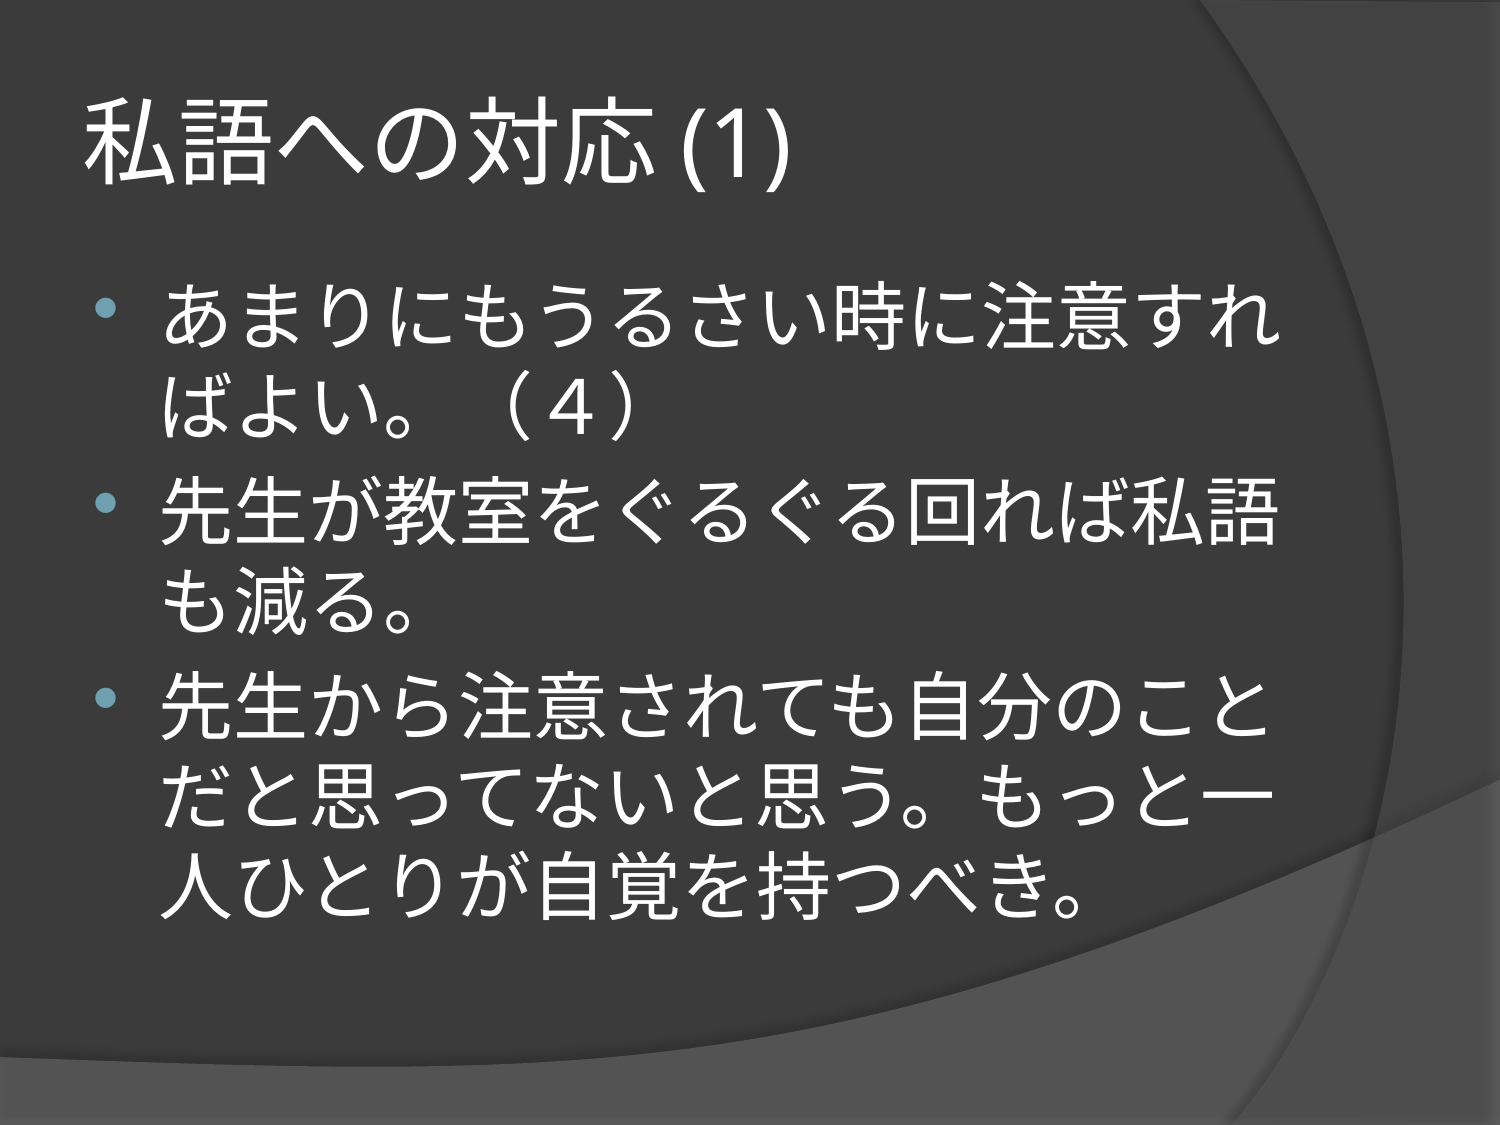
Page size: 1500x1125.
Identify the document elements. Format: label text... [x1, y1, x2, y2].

list あまりにもうるさい時に注意すればよい。（４） 先生が教室をぐるぐる回れば私語も減る。 先生から注意されても自分のことだと思ってないと思う。もっと一人ひとりが自覚を持つべき。 [75, 262, 1300, 1005]
title 私語への対応(1) [75, 45, 1300, 233]
